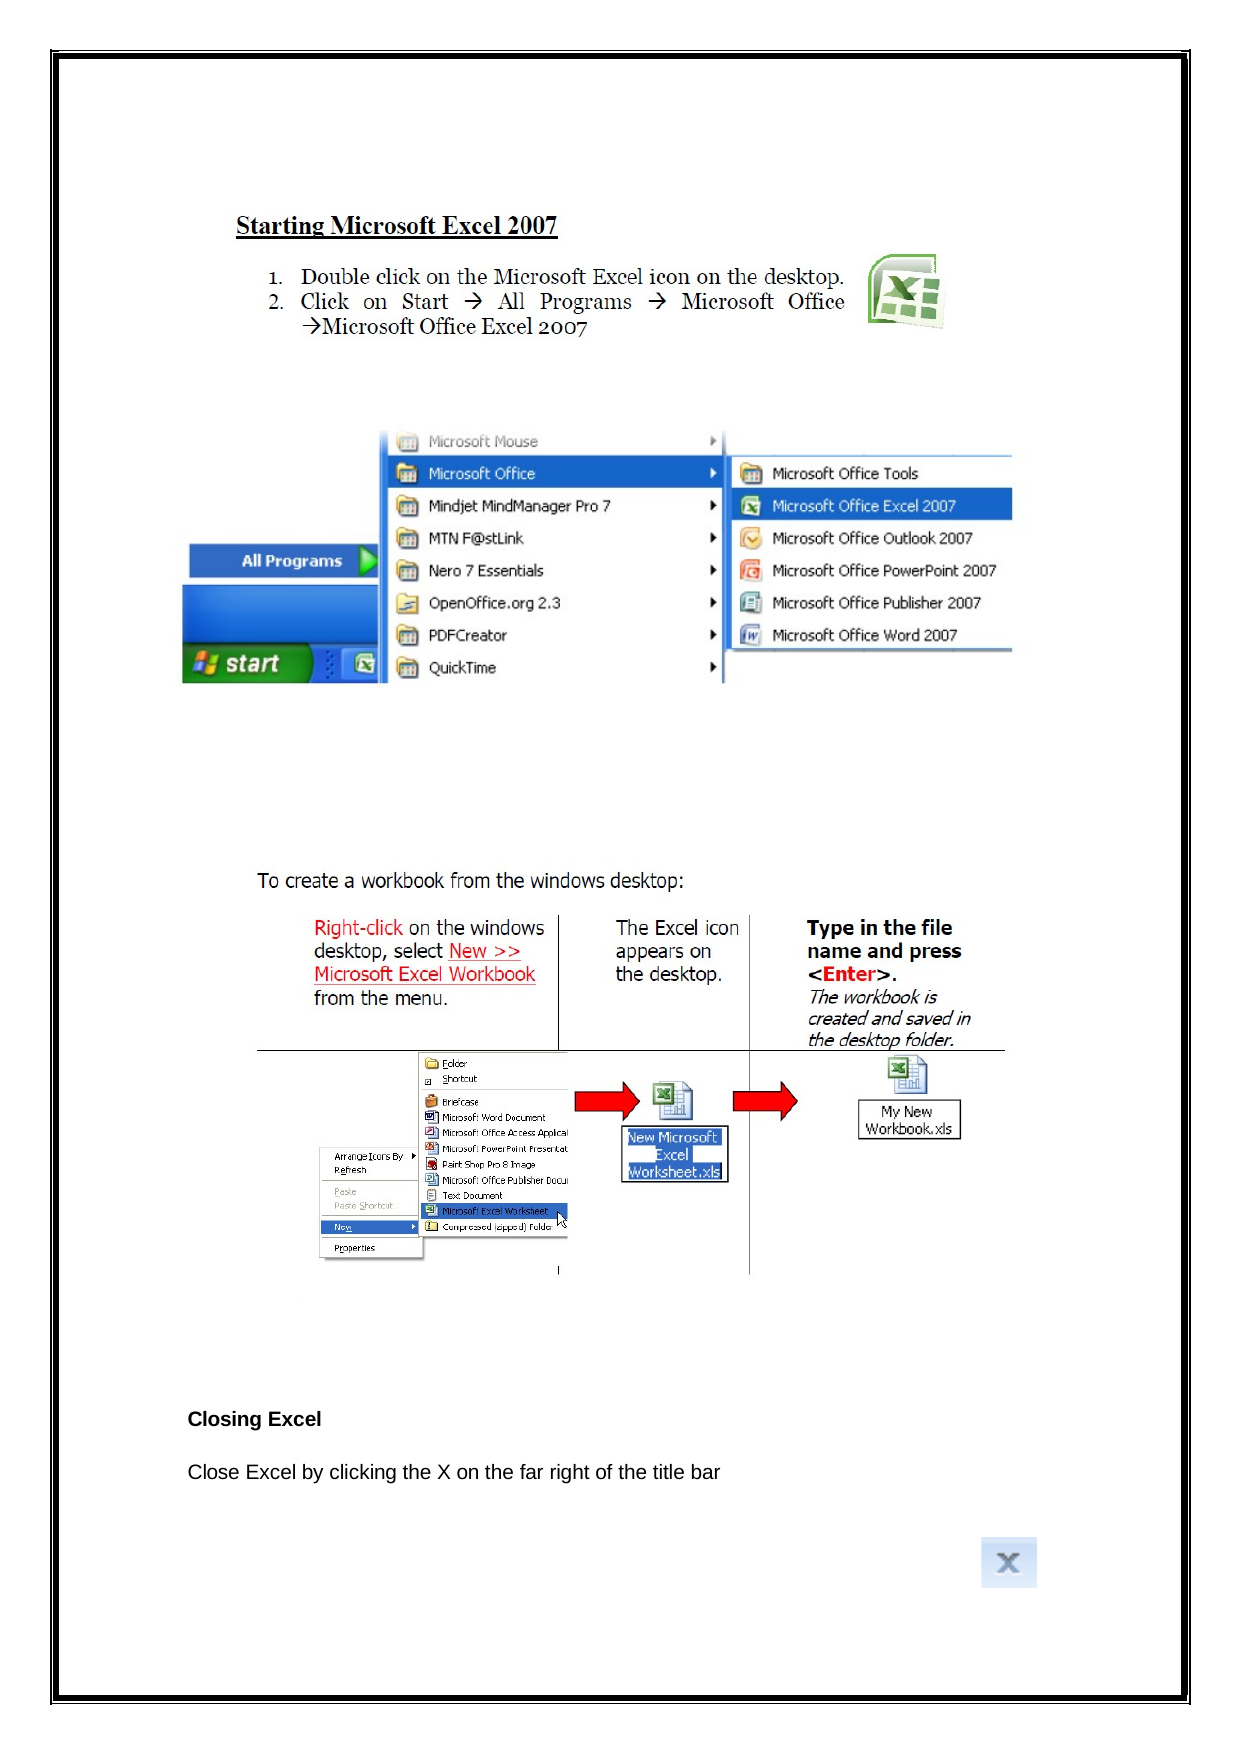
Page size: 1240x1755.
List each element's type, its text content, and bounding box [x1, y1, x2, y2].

text_box [981, 1537, 1037, 1588]
text_box [153, 149, 1041, 359]
text_box [175, 414, 1041, 710]
text_box Closing Excel Close Excel by clicking the X on the far right of the title bar [185, 1405, 728, 1486]
text_box [247, 846, 1040, 1300]
